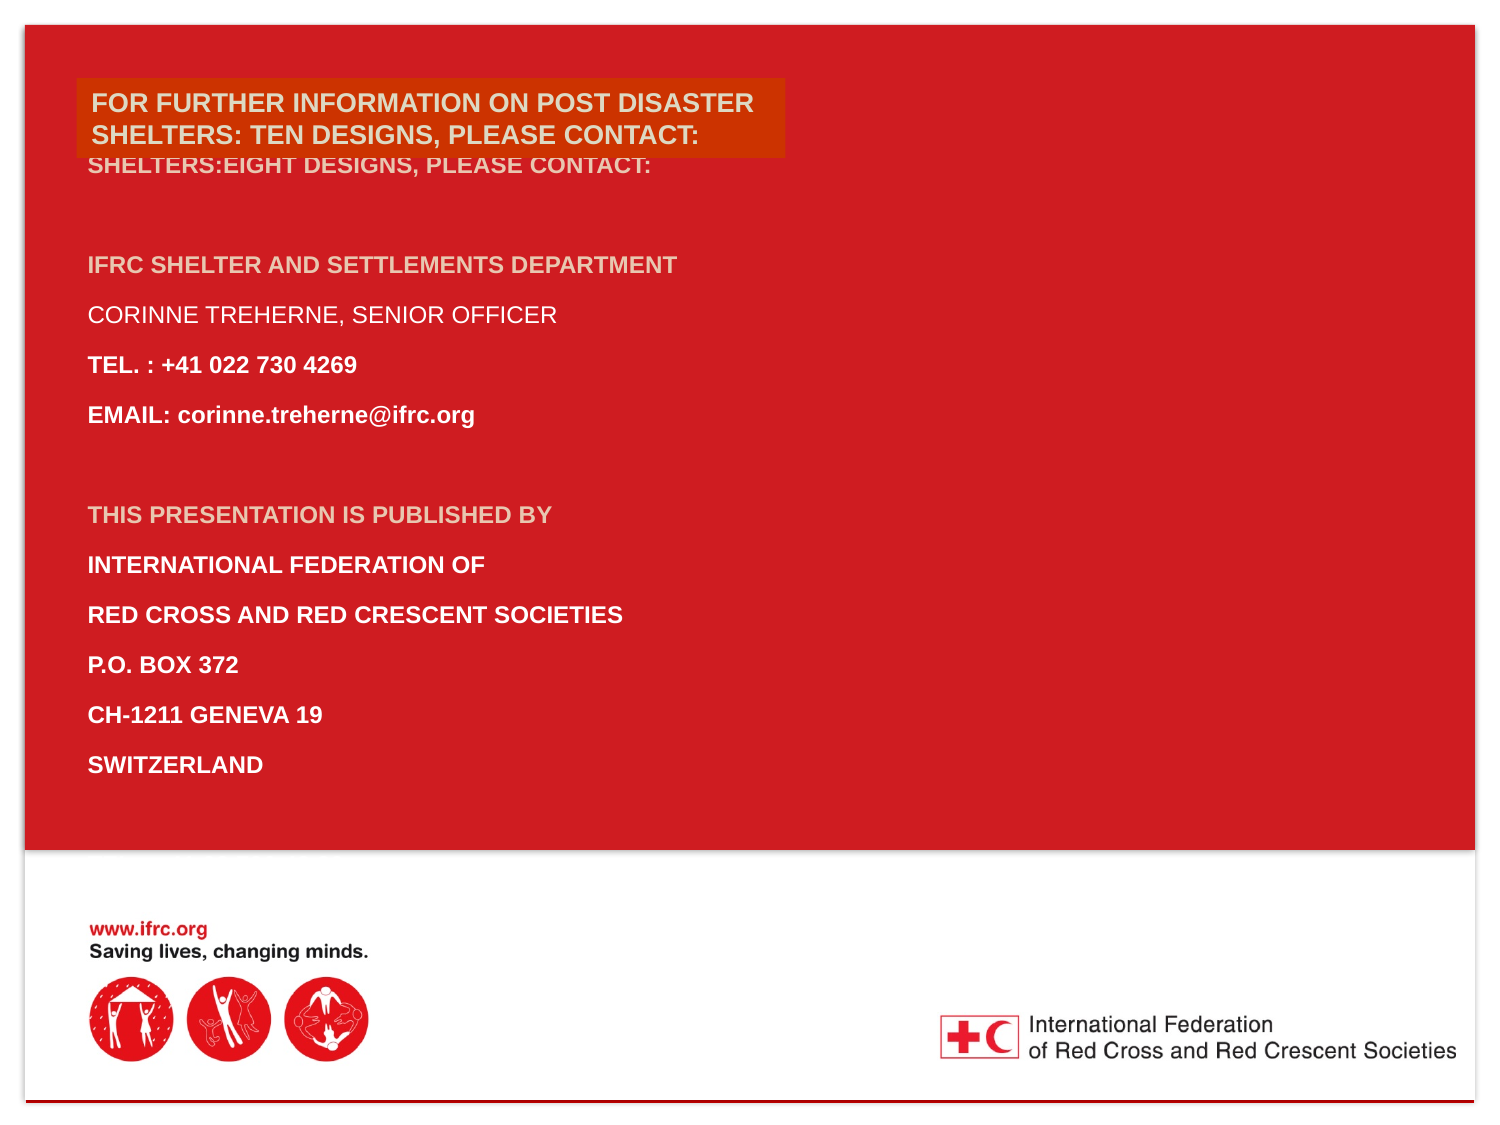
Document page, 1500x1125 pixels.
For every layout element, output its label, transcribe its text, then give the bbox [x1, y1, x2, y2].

picture [75, 912, 388, 1074]
text_box FOR FURTHER INFORMATION ON POST DISASTER SHELTERS: TEN DESIGNS, PLEASE CONTACT: [76, 78, 786, 158]
picture [937, 1012, 1456, 1061]
